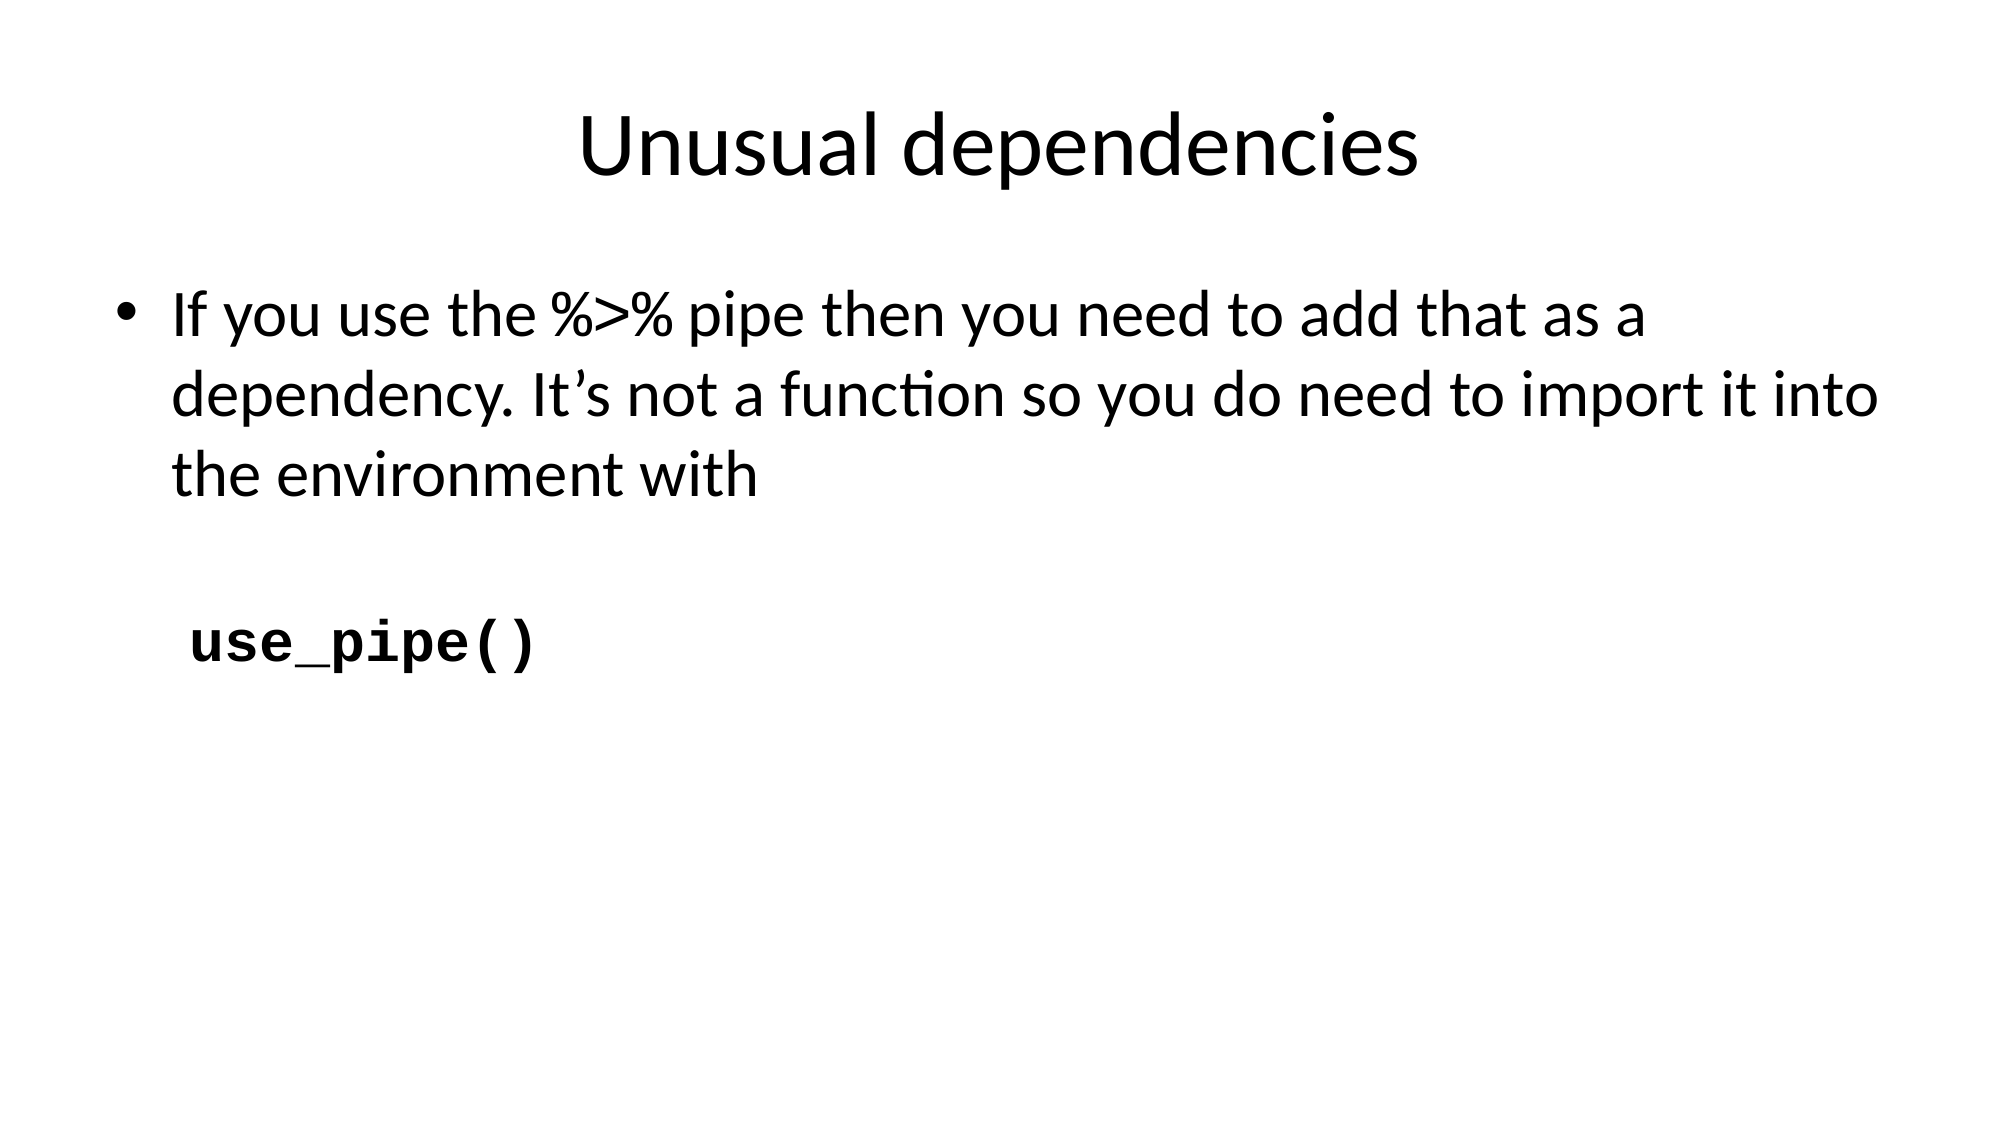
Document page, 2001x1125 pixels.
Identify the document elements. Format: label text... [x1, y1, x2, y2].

list If you use the %>% pipe then you need to add that as a dependency. It’s not a function so you do need to import it into the environment with use_pipe() [99, 262, 1900, 1005]
title Unusual dependencies [99, 45, 1900, 233]
